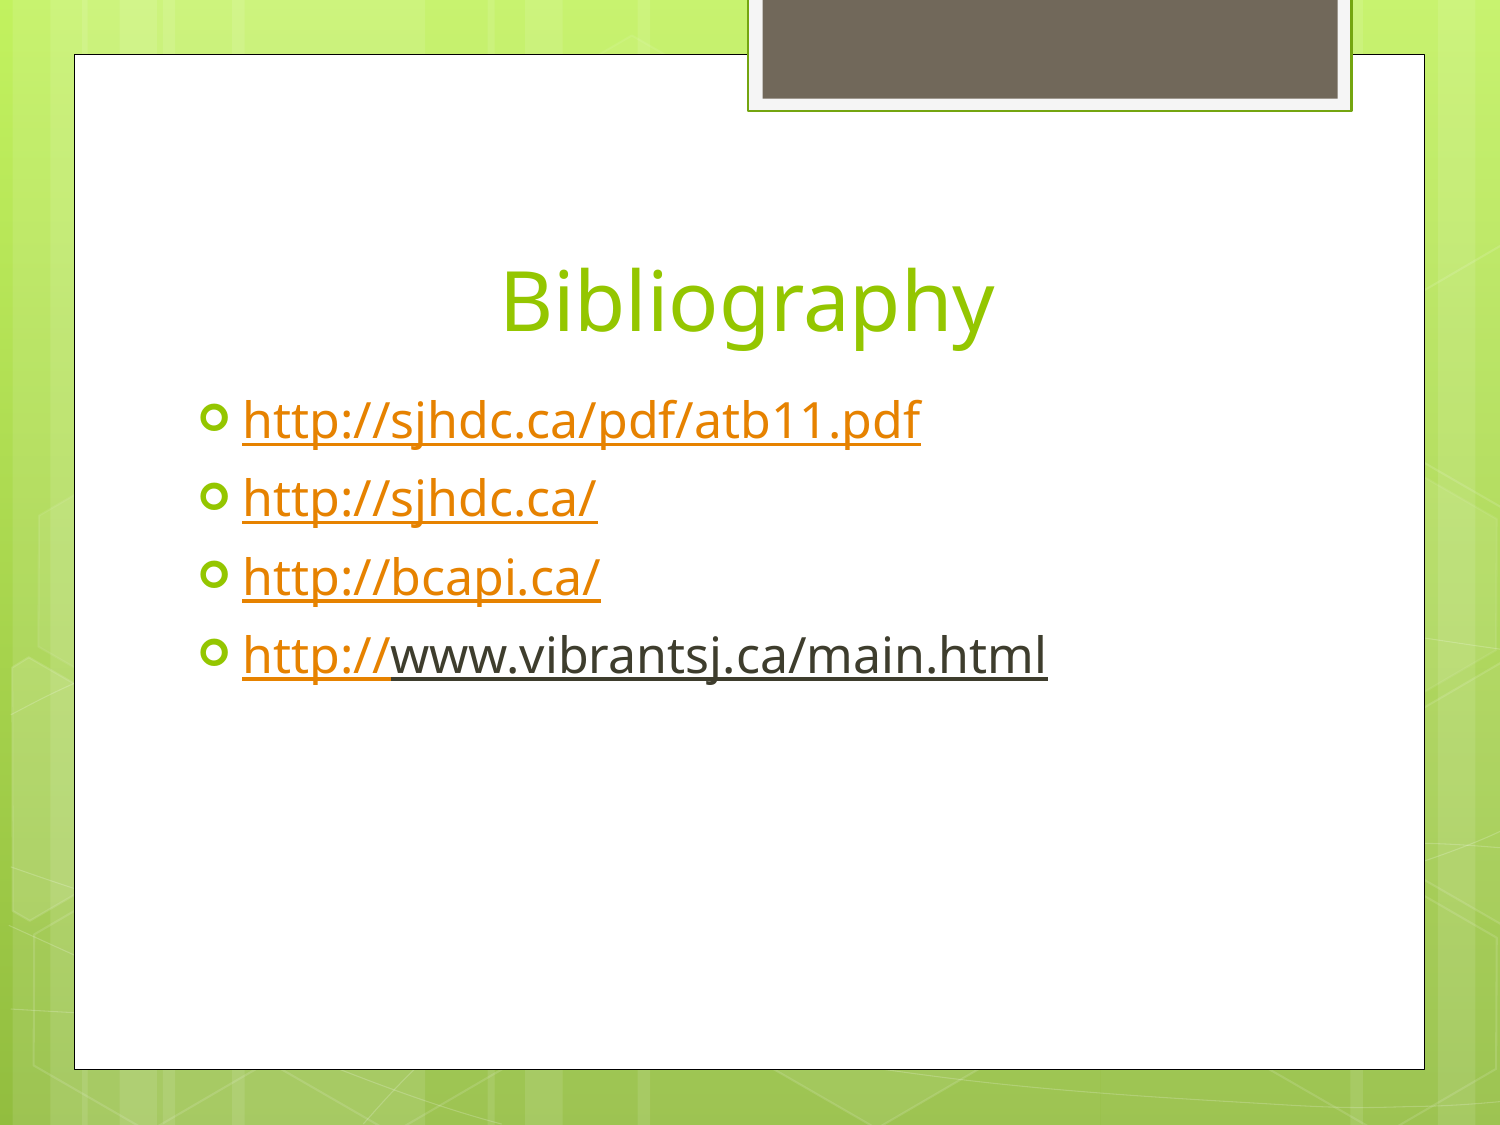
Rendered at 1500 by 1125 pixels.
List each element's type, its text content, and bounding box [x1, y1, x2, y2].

title Bibliography [171, 168, 1324, 357]
list http://sjhdc.ca/pdf/atb11.pdf http://sjhdc.ca/ http://bcapi.ca/ http://www.vibrantsj.ca/main.html [171, 381, 1283, 957]
